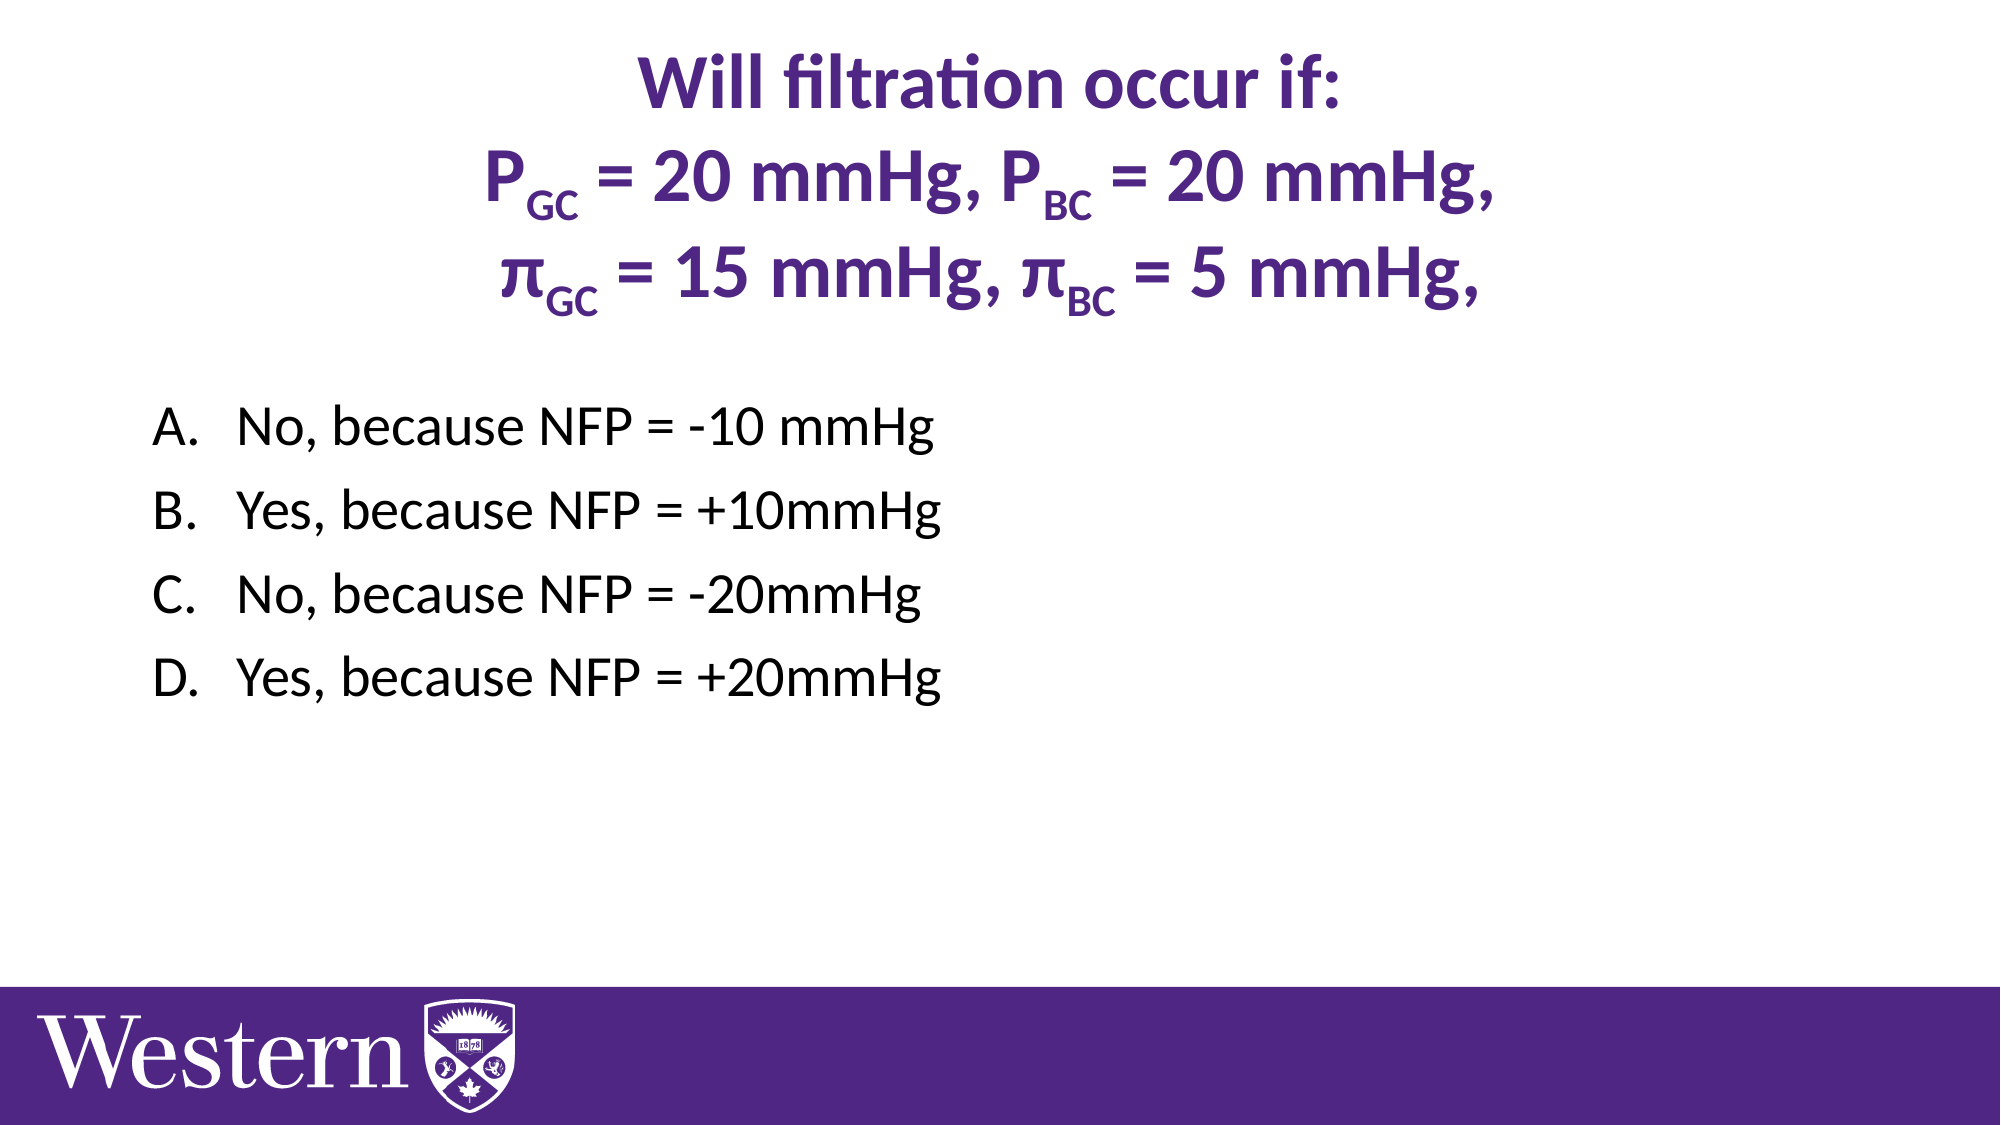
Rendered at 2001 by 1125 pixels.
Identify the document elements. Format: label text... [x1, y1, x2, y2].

list No, because NFP = -10 mmHg Yes, because NFP = +10mmHg No, because NFP = -20mmHg Yes, because NFP = +20mmHg [137, 388, 1863, 975]
title Will filtration occur if: PGC = 20 mmHg, PBC = 20 mmHg, πGC = 15 mmHg, πBC = 5 mmHg, [137, 32, 1863, 325]
picture [37, 999, 515, 1113]
text_box [0, 986, 2000, 1125]
